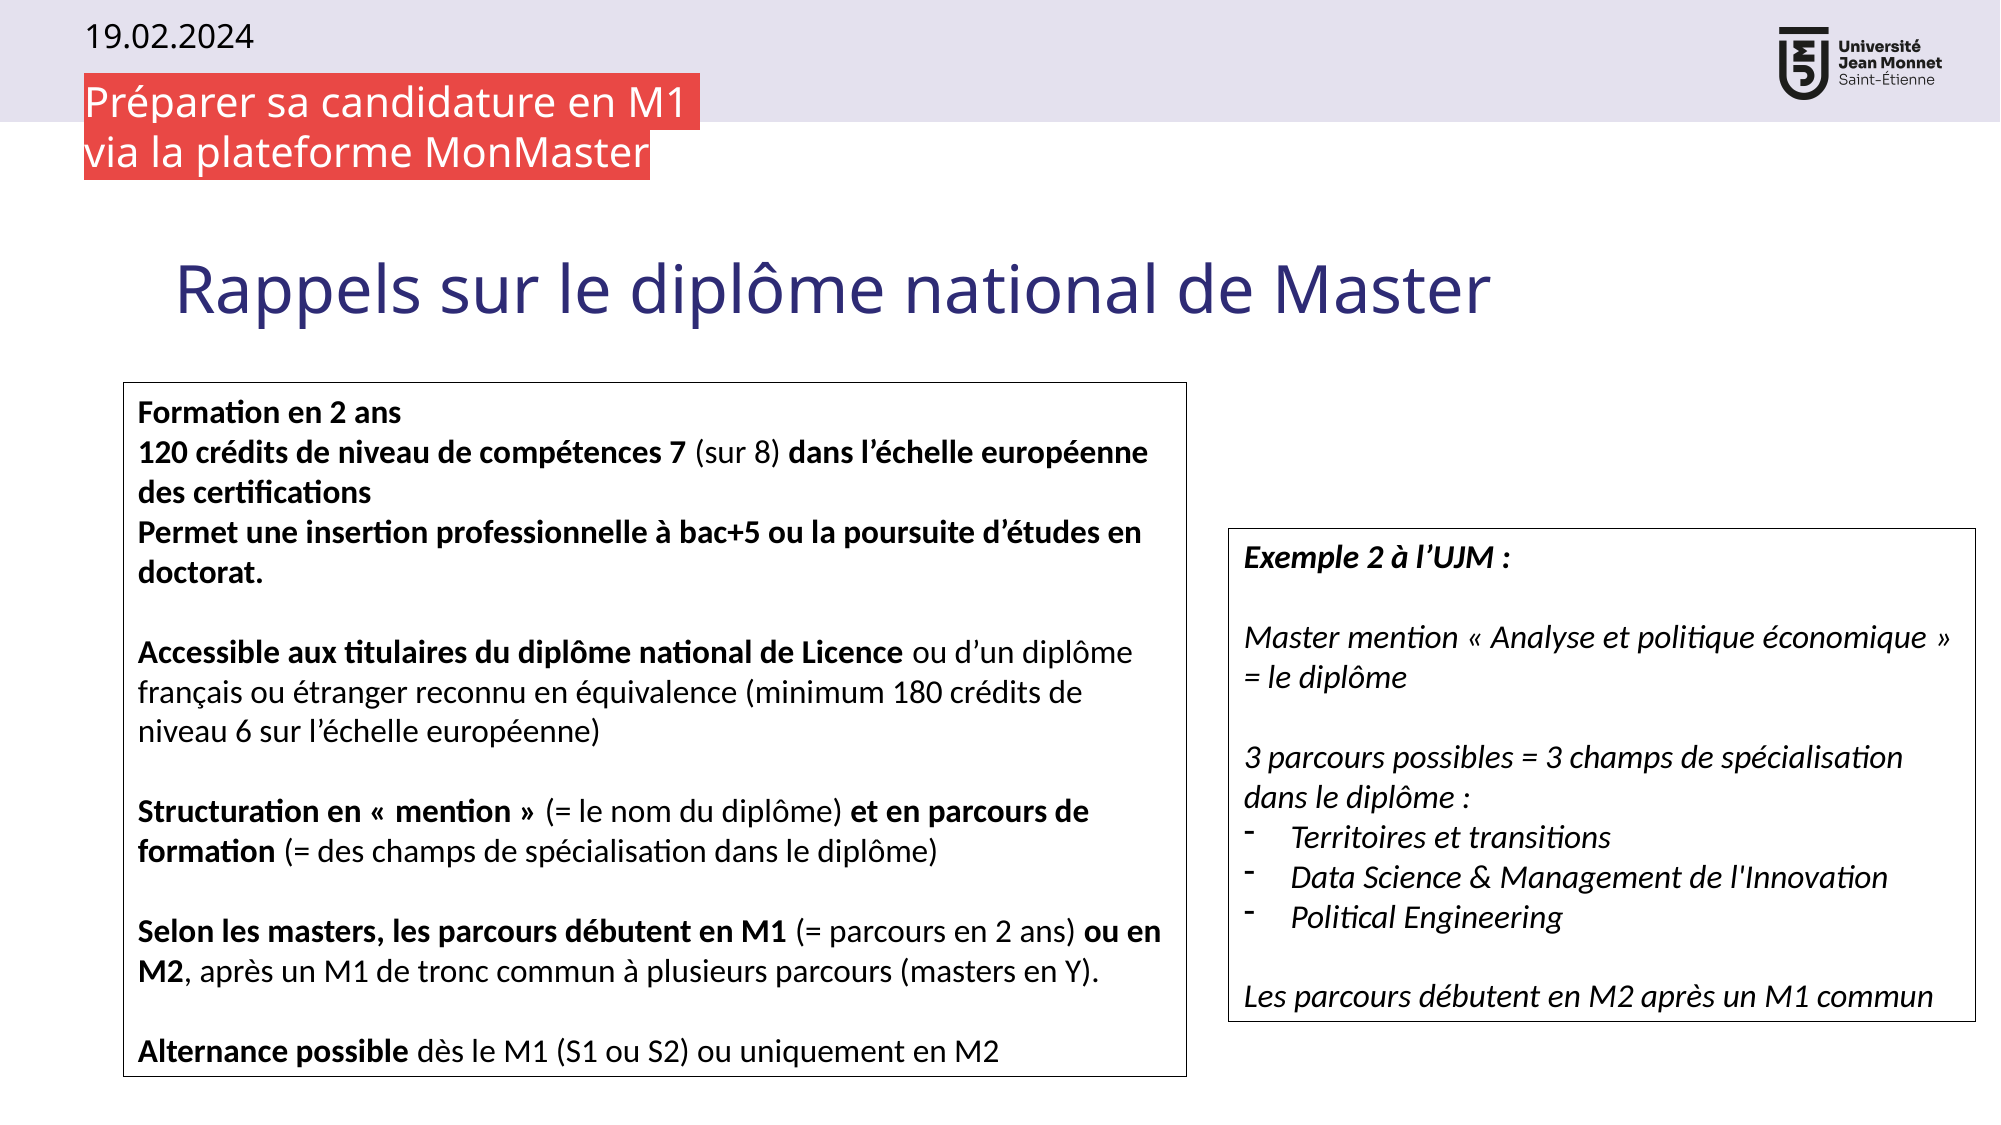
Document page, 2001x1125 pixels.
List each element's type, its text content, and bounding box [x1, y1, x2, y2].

text_box Rappels sur le diplôme national de Master [159, 239, 1780, 414]
picture [1779, 27, 1942, 100]
text_box 19.02.2024 [69, 8, 386, 63]
text_box Exemple 2 à l’UJM : Master mention « Analyse et politique économique » = le diplôme 3 parcours possibles = 3 champs de spécialisation dans le diplôme : Territoires et transitions Data Science & Management de l'Innovation Political Engineering Les parcours débutent en M2 après un M1 commun [1228, 528, 1976, 1022]
text_box Préparer sa candidature en M1 via la plateforme MonMaster [69, 68, 946, 184]
text_box Formation en 2 ans 120 crédits de niveau de compétences 7 (sur 8) dans l’échelle européenne des certifications Permet une insertion professionnelle à bac+5 ou la poursuite d’études en doctorat. Accessible aux titulaires du diplôme national de Licence ou d’un diplôme français ou étranger reconnu en équivalence (minimum 180 crédits de niveau 6 sur l’échelle européenne) Structuration en « mention » (= le nom du diplôme) et en parcours de formation (= des champs de spécialisation dans le diplôme) Selon les masters, les parcours débutent en M1 (= parcours en 2 ans) ou en M2, après un M1 de tronc commun à plusieurs parcours (masters en Y). Alternance possible dès le M1 (S1 ou S2) ou uniquement en M2 [123, 382, 1187, 1077]
text_box [0, 0, 2000, 123]
